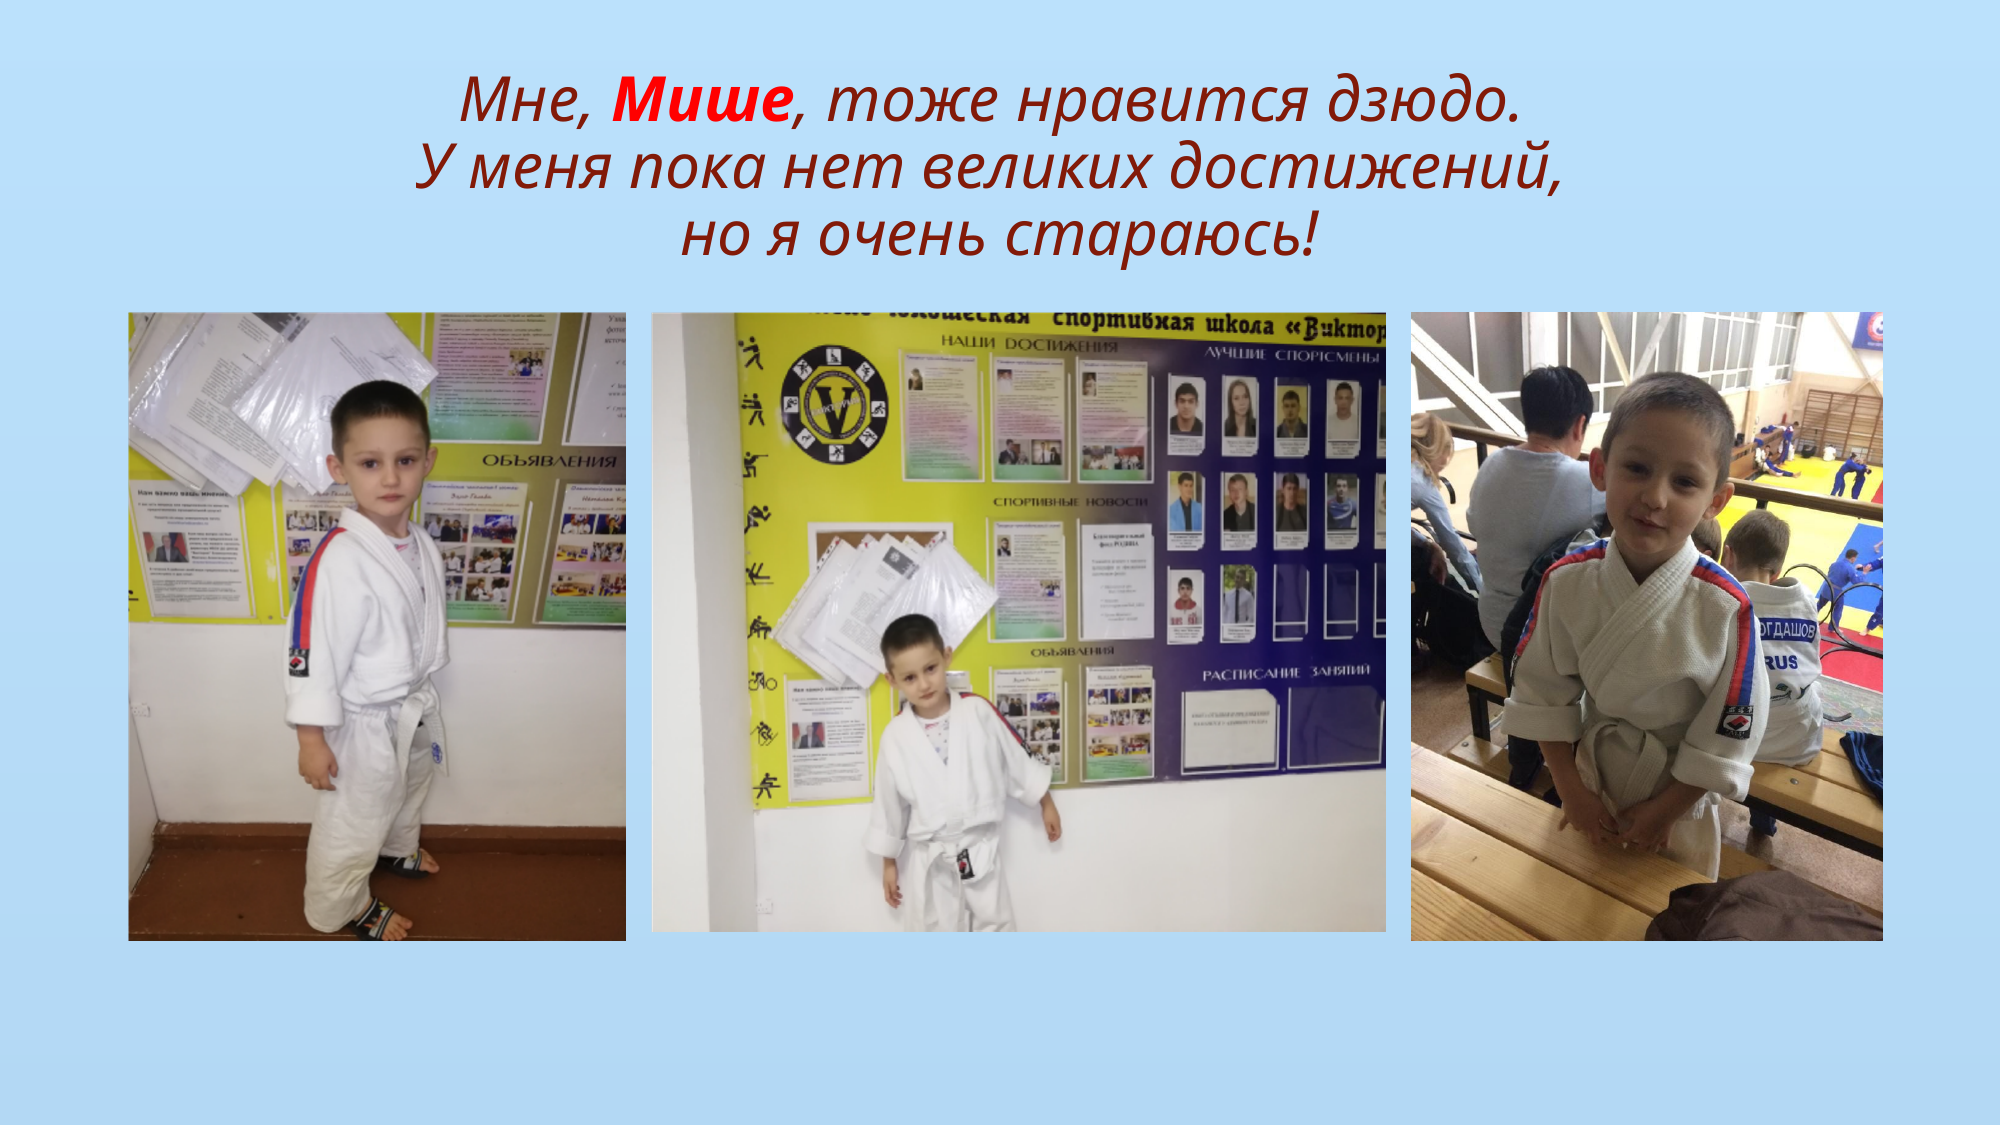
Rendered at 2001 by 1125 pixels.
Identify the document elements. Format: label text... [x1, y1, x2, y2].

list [128, 312, 626, 941]
picture [1411, 312, 1883, 941]
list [651, 312, 1386, 932]
title Мне, Мише, тоже нравится дзюдо. У меня пока нет великих достижений, но я очень стараюсь! [137, 59, 1863, 278]
